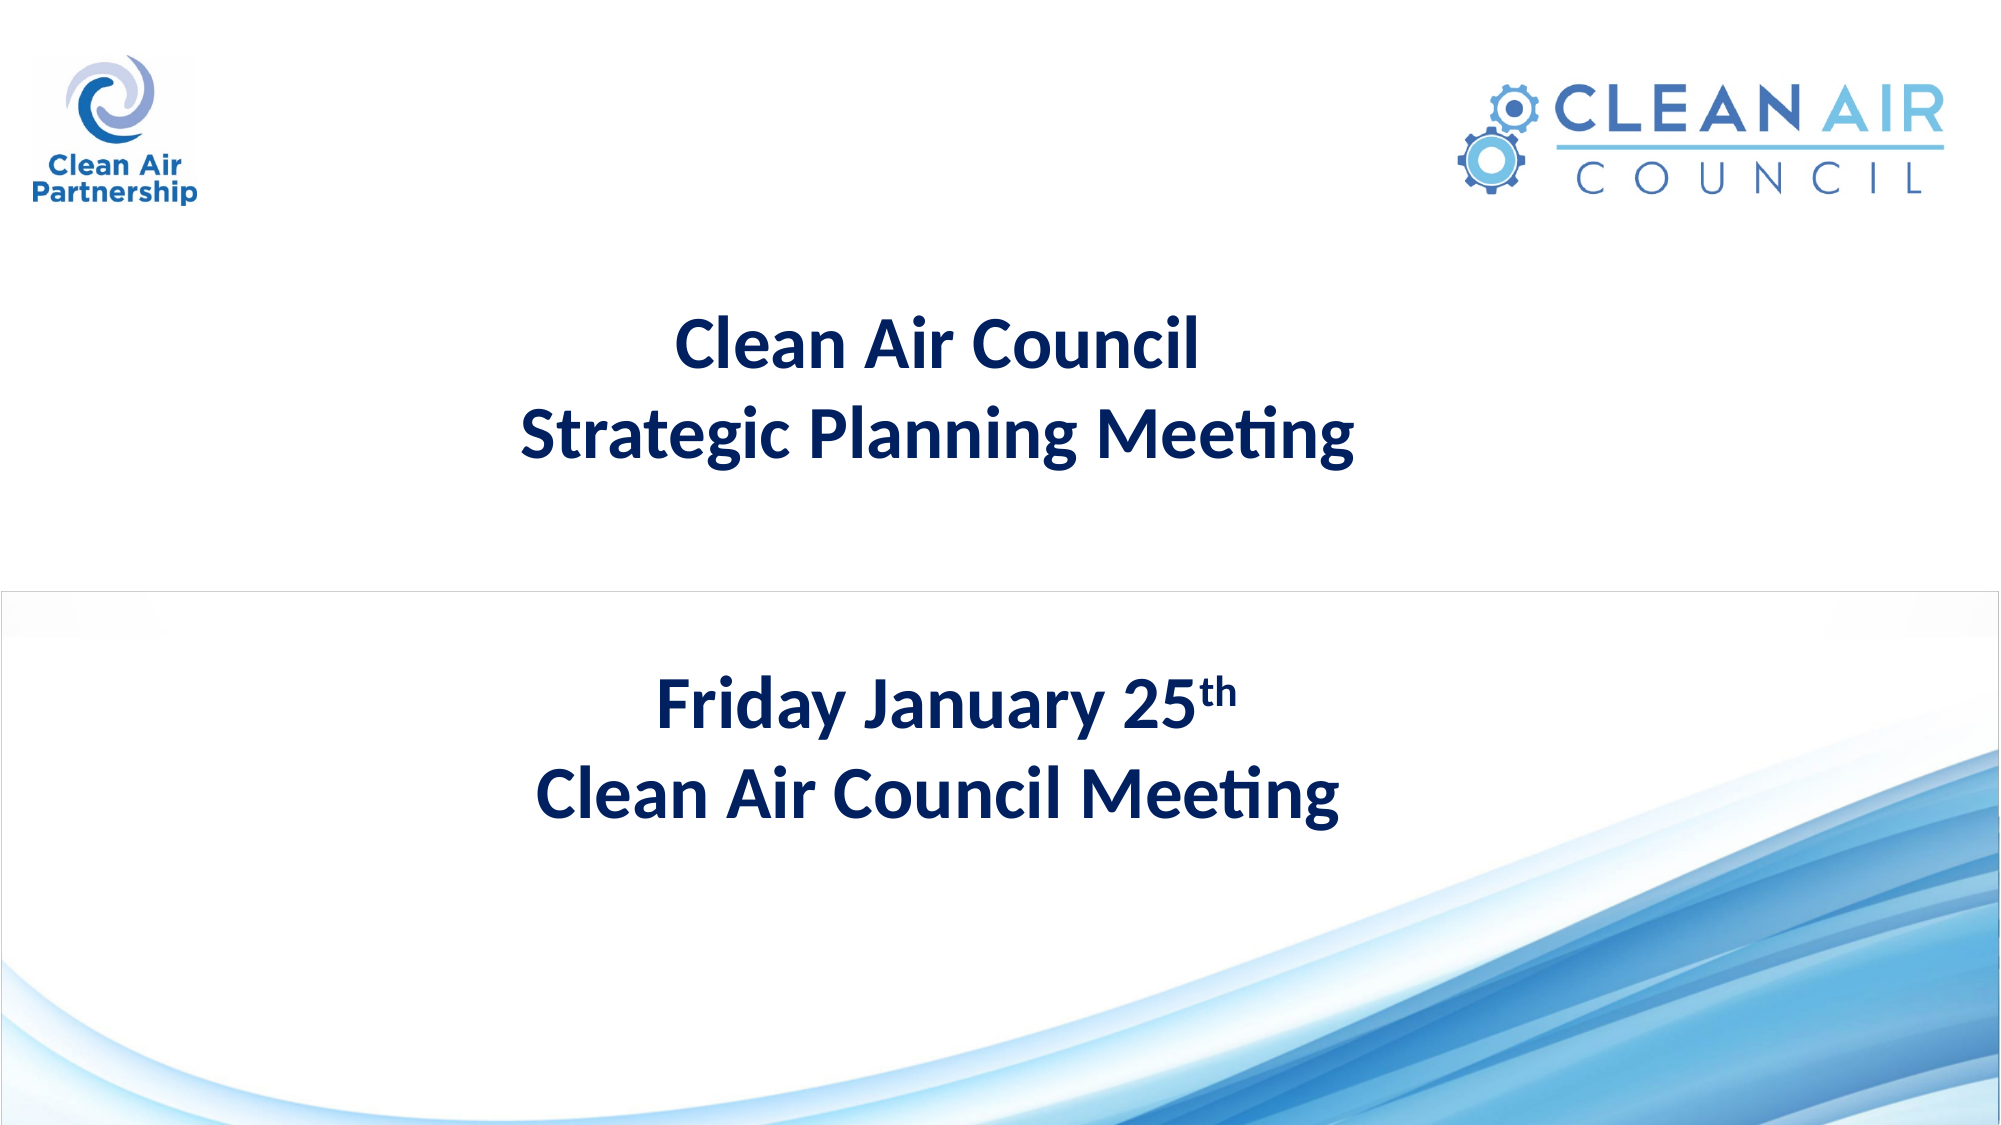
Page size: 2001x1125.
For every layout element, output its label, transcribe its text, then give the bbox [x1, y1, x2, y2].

picture [1432, 52, 1969, 231]
picture [0, 590, 2001, 1125]
picture [33, 55, 197, 206]
text_box Clean Air Council Strategic Planning Meeting Friday January 25th Clean Air Council Meeting [158, 251, 1736, 987]
